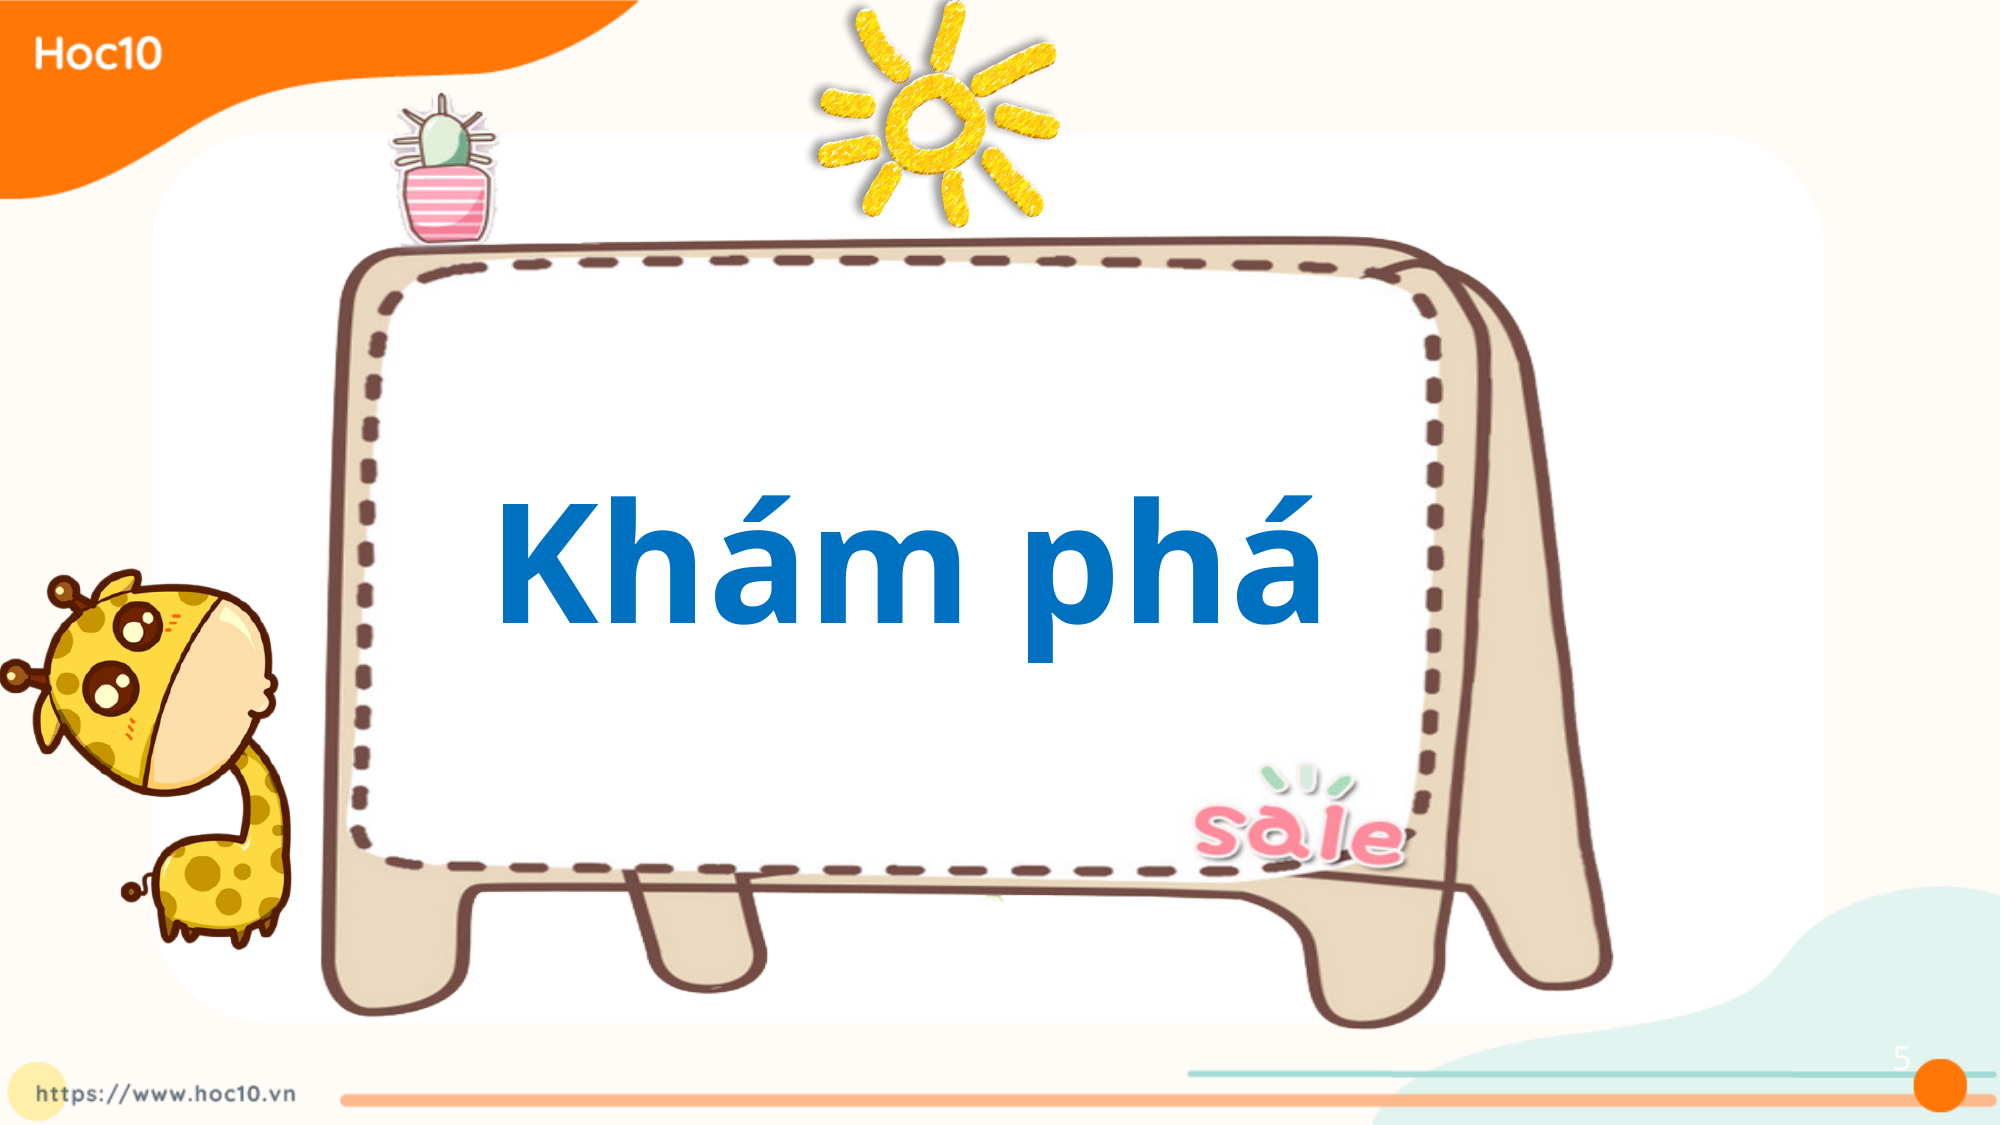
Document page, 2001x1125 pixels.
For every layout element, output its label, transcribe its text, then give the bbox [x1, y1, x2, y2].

picture [0, 0, 2000, 1125]
text_box 5 [1877, 1029, 1927, 1085]
